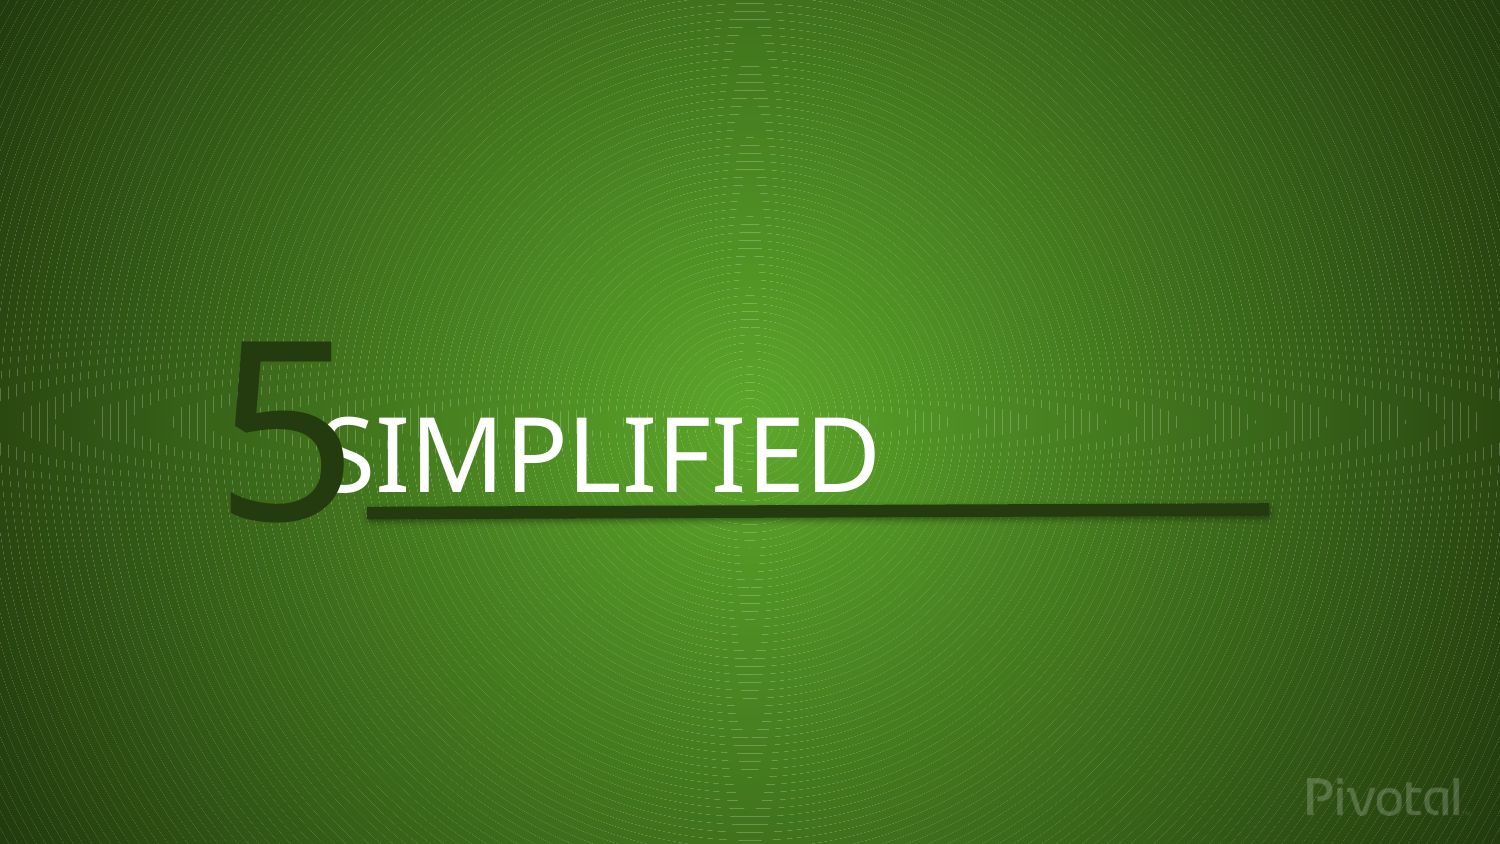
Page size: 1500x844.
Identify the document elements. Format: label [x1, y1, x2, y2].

text_box [211, 262, 1270, 582]
picture [1307, 778, 1470, 816]
